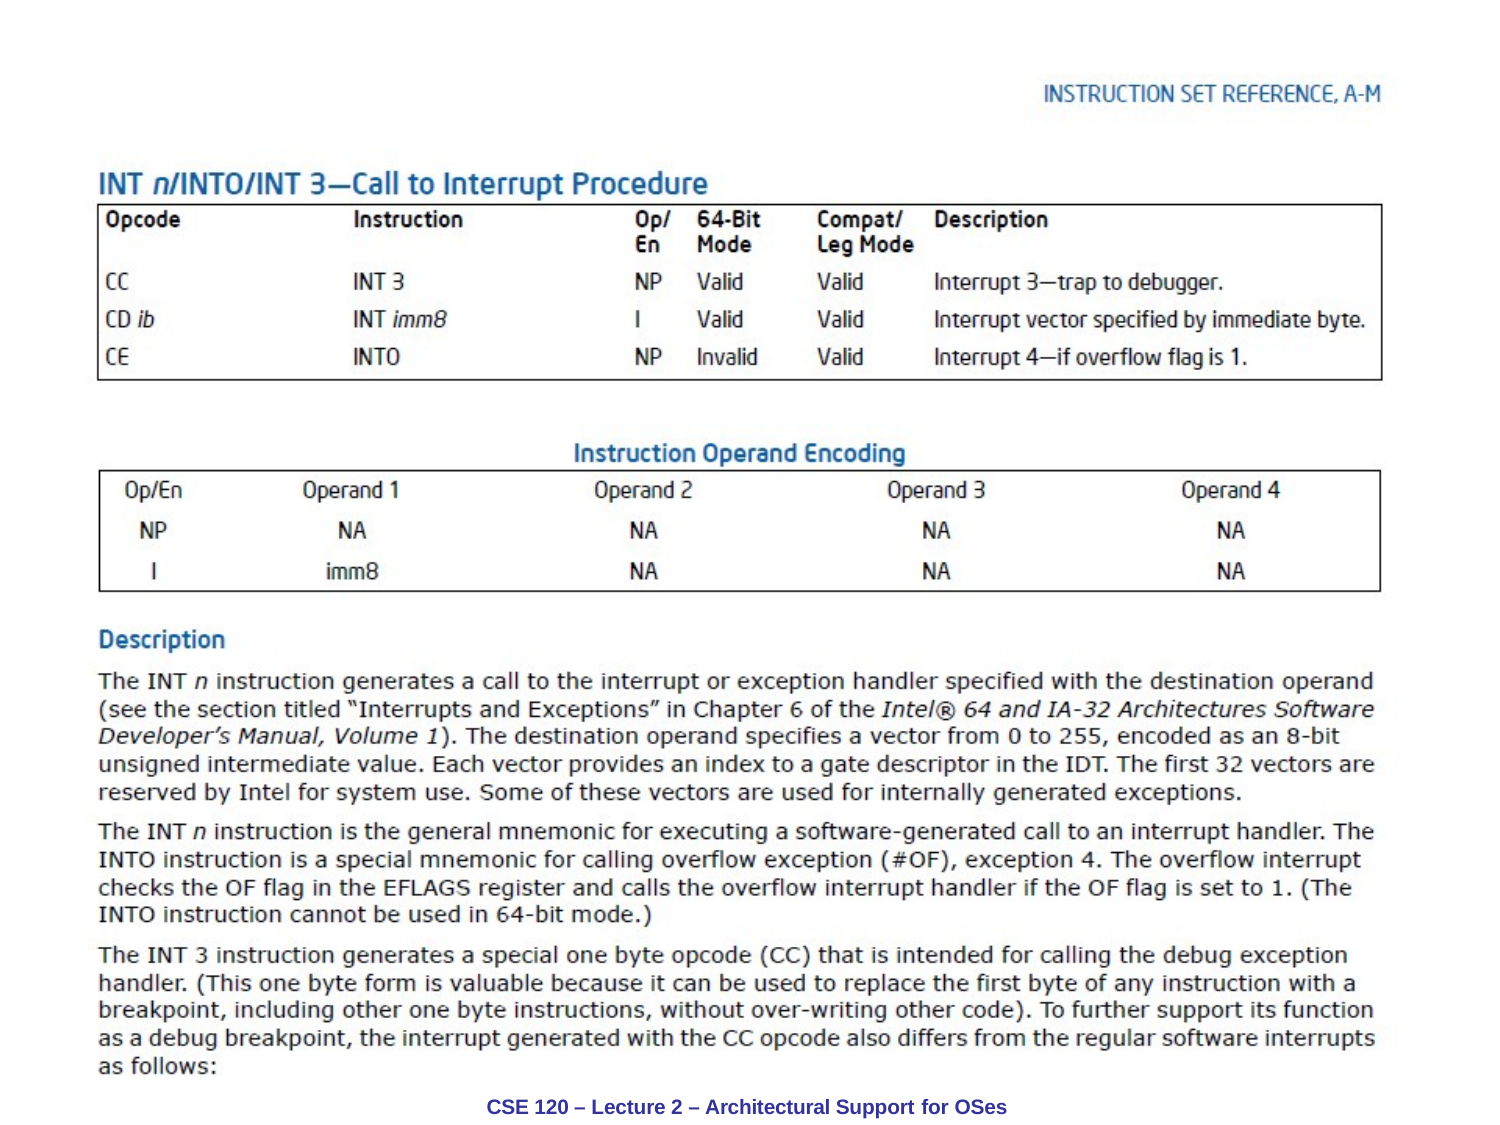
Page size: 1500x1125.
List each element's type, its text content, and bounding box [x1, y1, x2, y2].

text_box CSE 120 – Lecture 2 – Architectural Support for OSes 18 [0, 1079, 1500, 1125]
text_box [0, 0, 1500, 1079]
